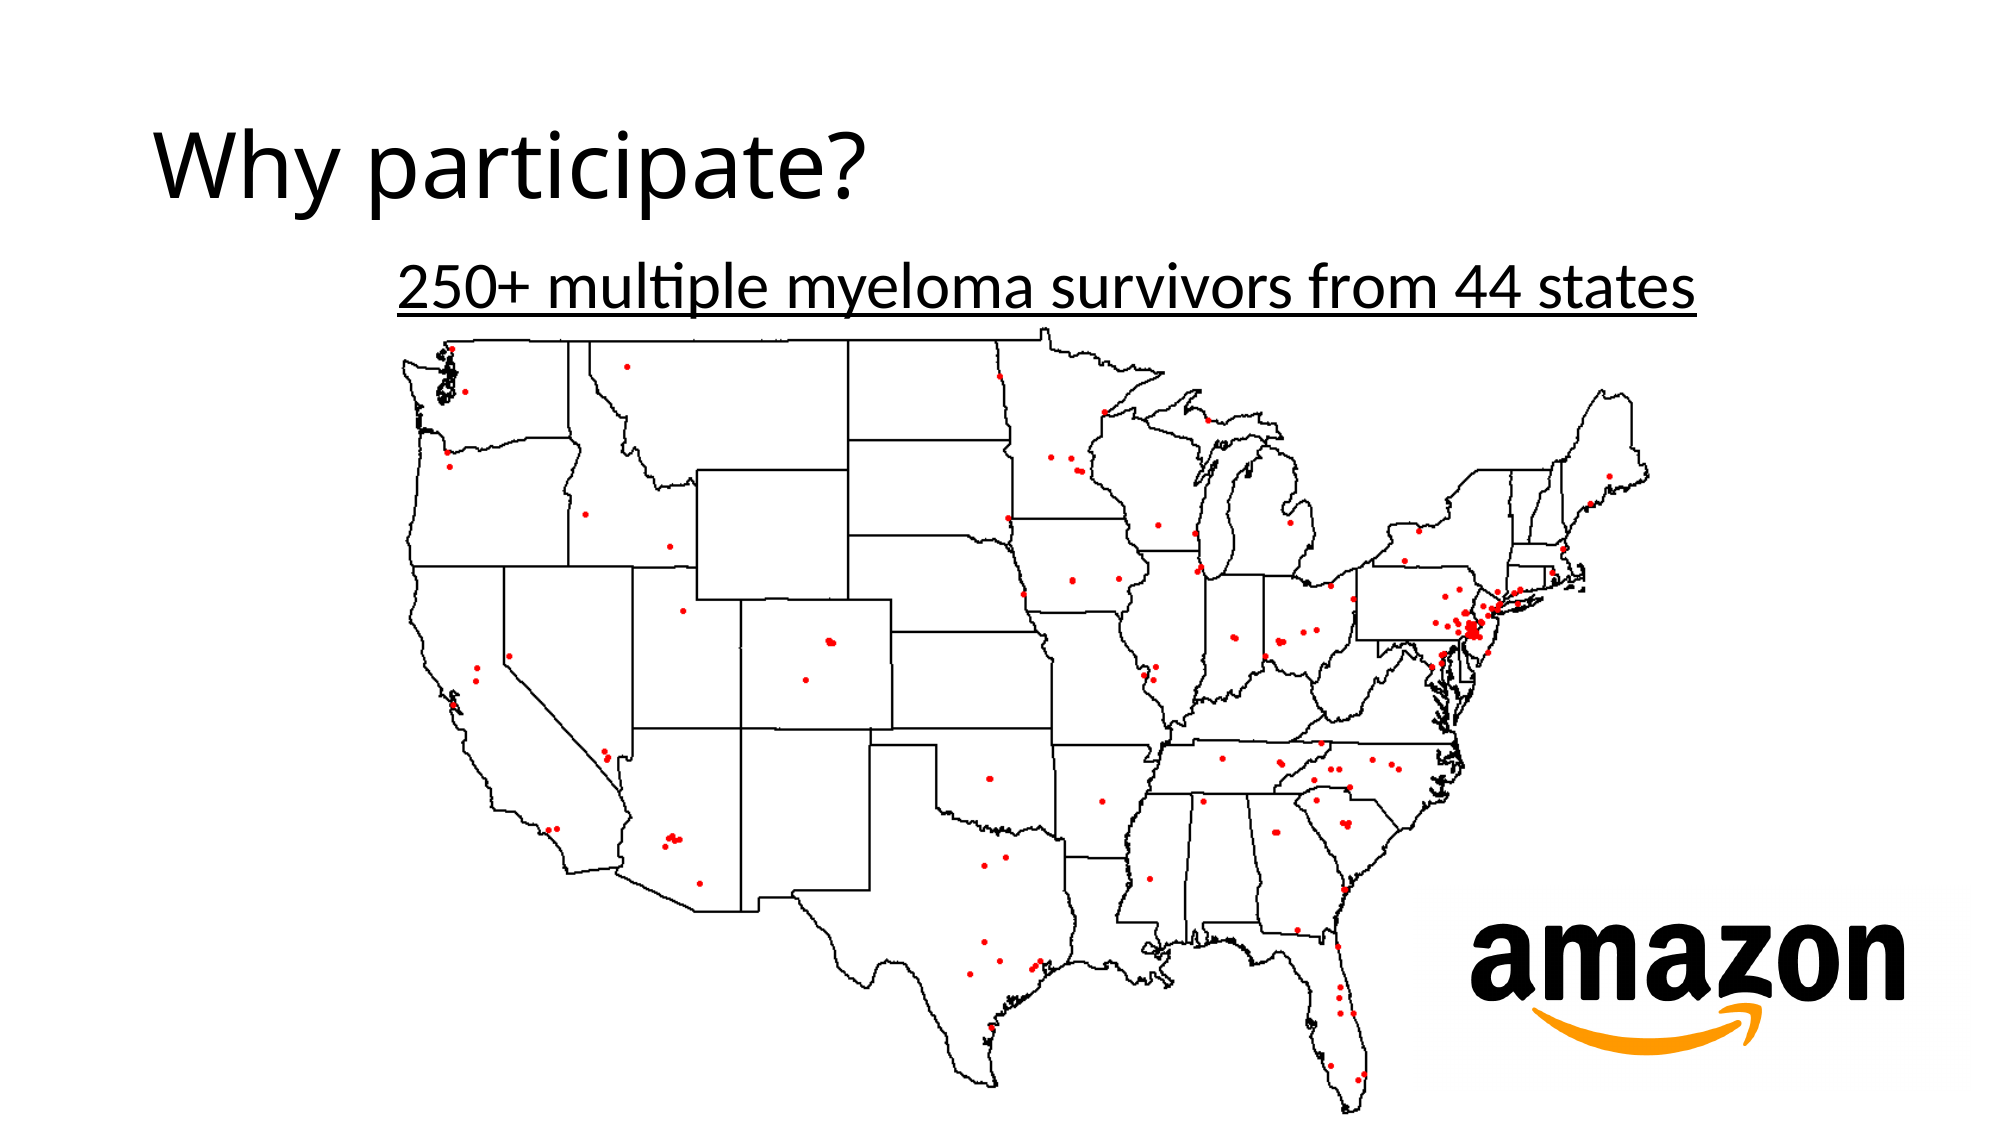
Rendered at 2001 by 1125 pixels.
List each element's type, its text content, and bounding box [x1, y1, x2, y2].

picture [1413, 885, 1971, 1091]
text_box 250+ multiple myeloma survivors from 44 states [381, 234, 1712, 330]
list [385, 320, 1652, 1125]
title Why participate? [137, 59, 1863, 278]
